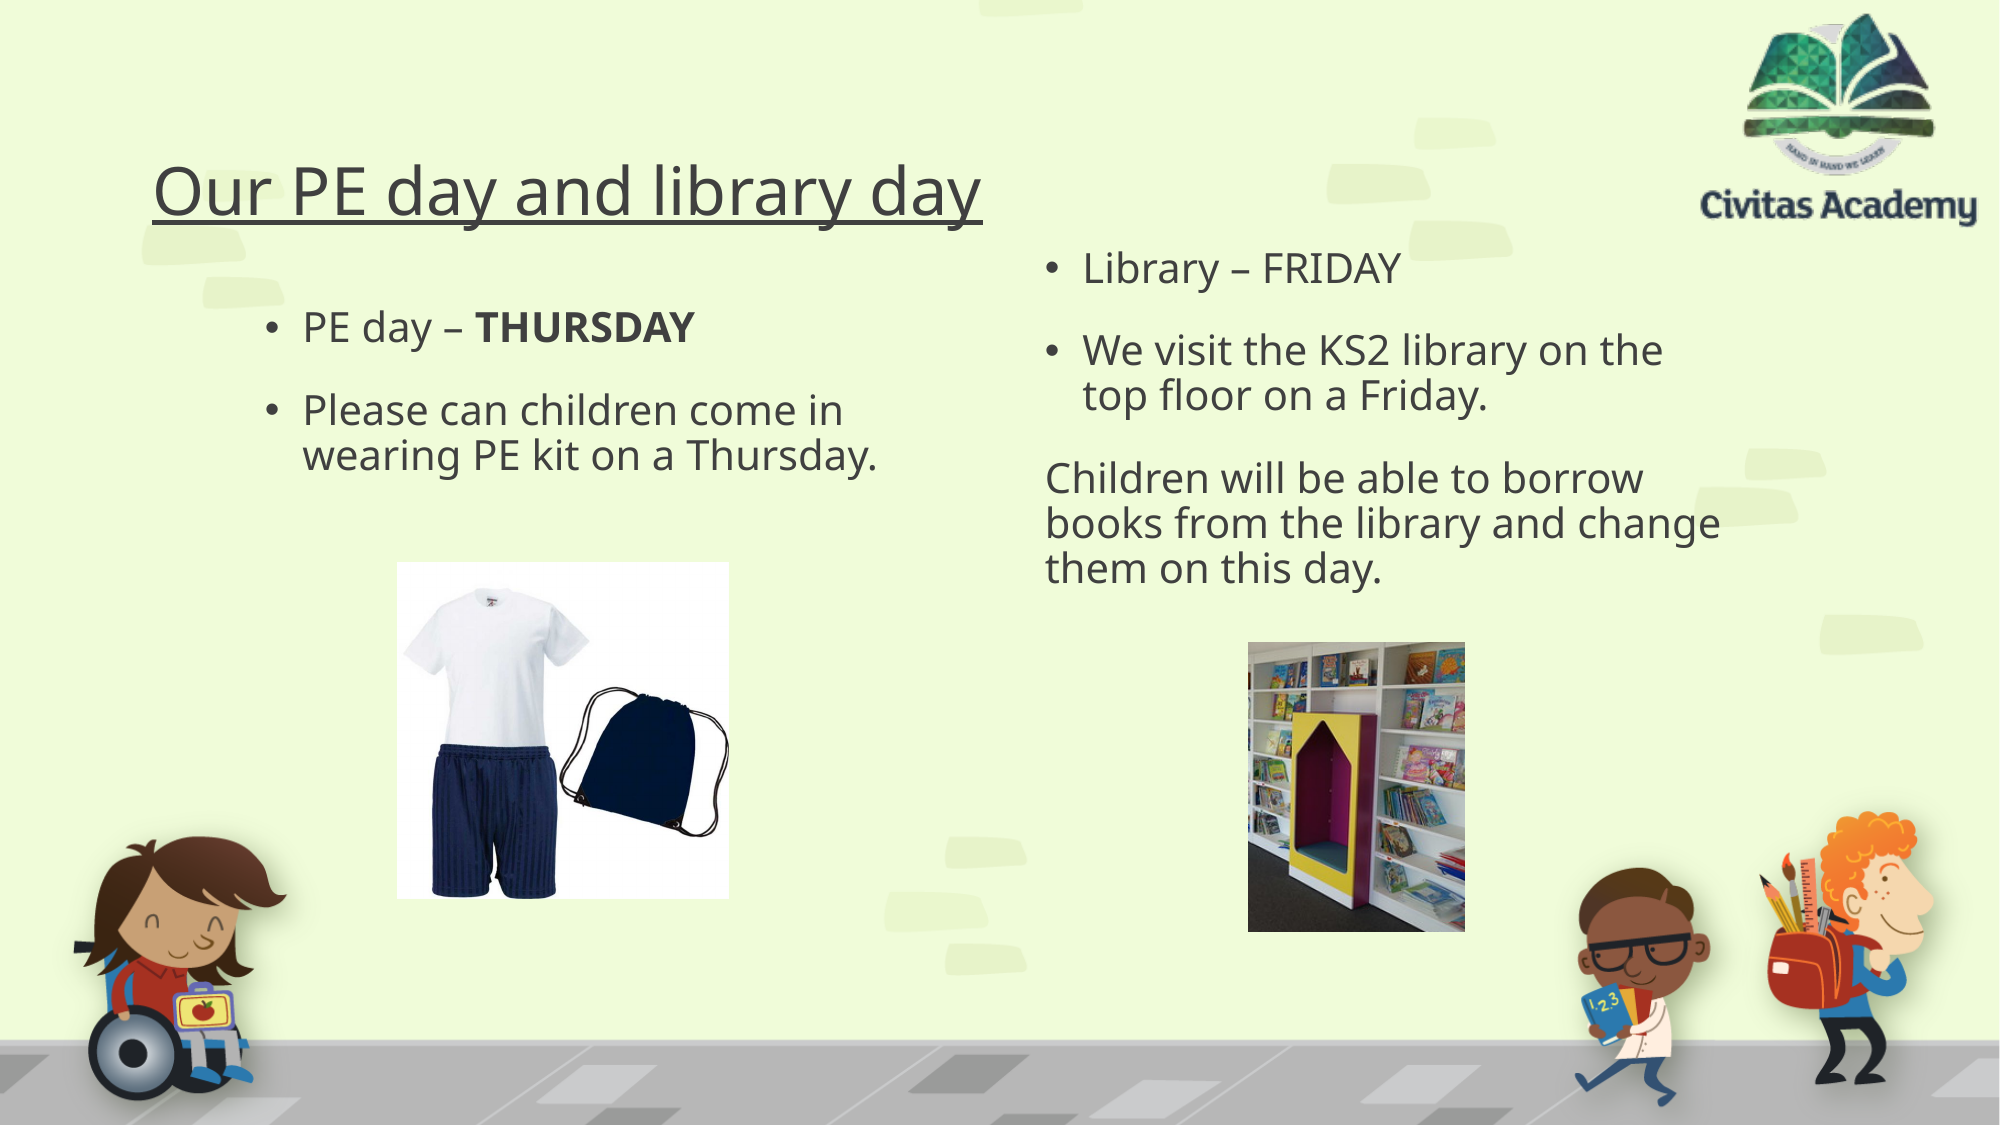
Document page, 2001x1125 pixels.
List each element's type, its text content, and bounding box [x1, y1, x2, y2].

list PE day – THURSDAY Please can children come in wearing PE kit on a Thursday. [249, 299, 970, 870]
picture [0, 0, 2000, 1125]
list Library – FRIDAY We visit the KS2 library on the top floor on a Friday. Children will be able to borrow books from the library and change them on this day. [1029, 239, 1750, 810]
title Our PE day and library day [137, 59, 1750, 238]
